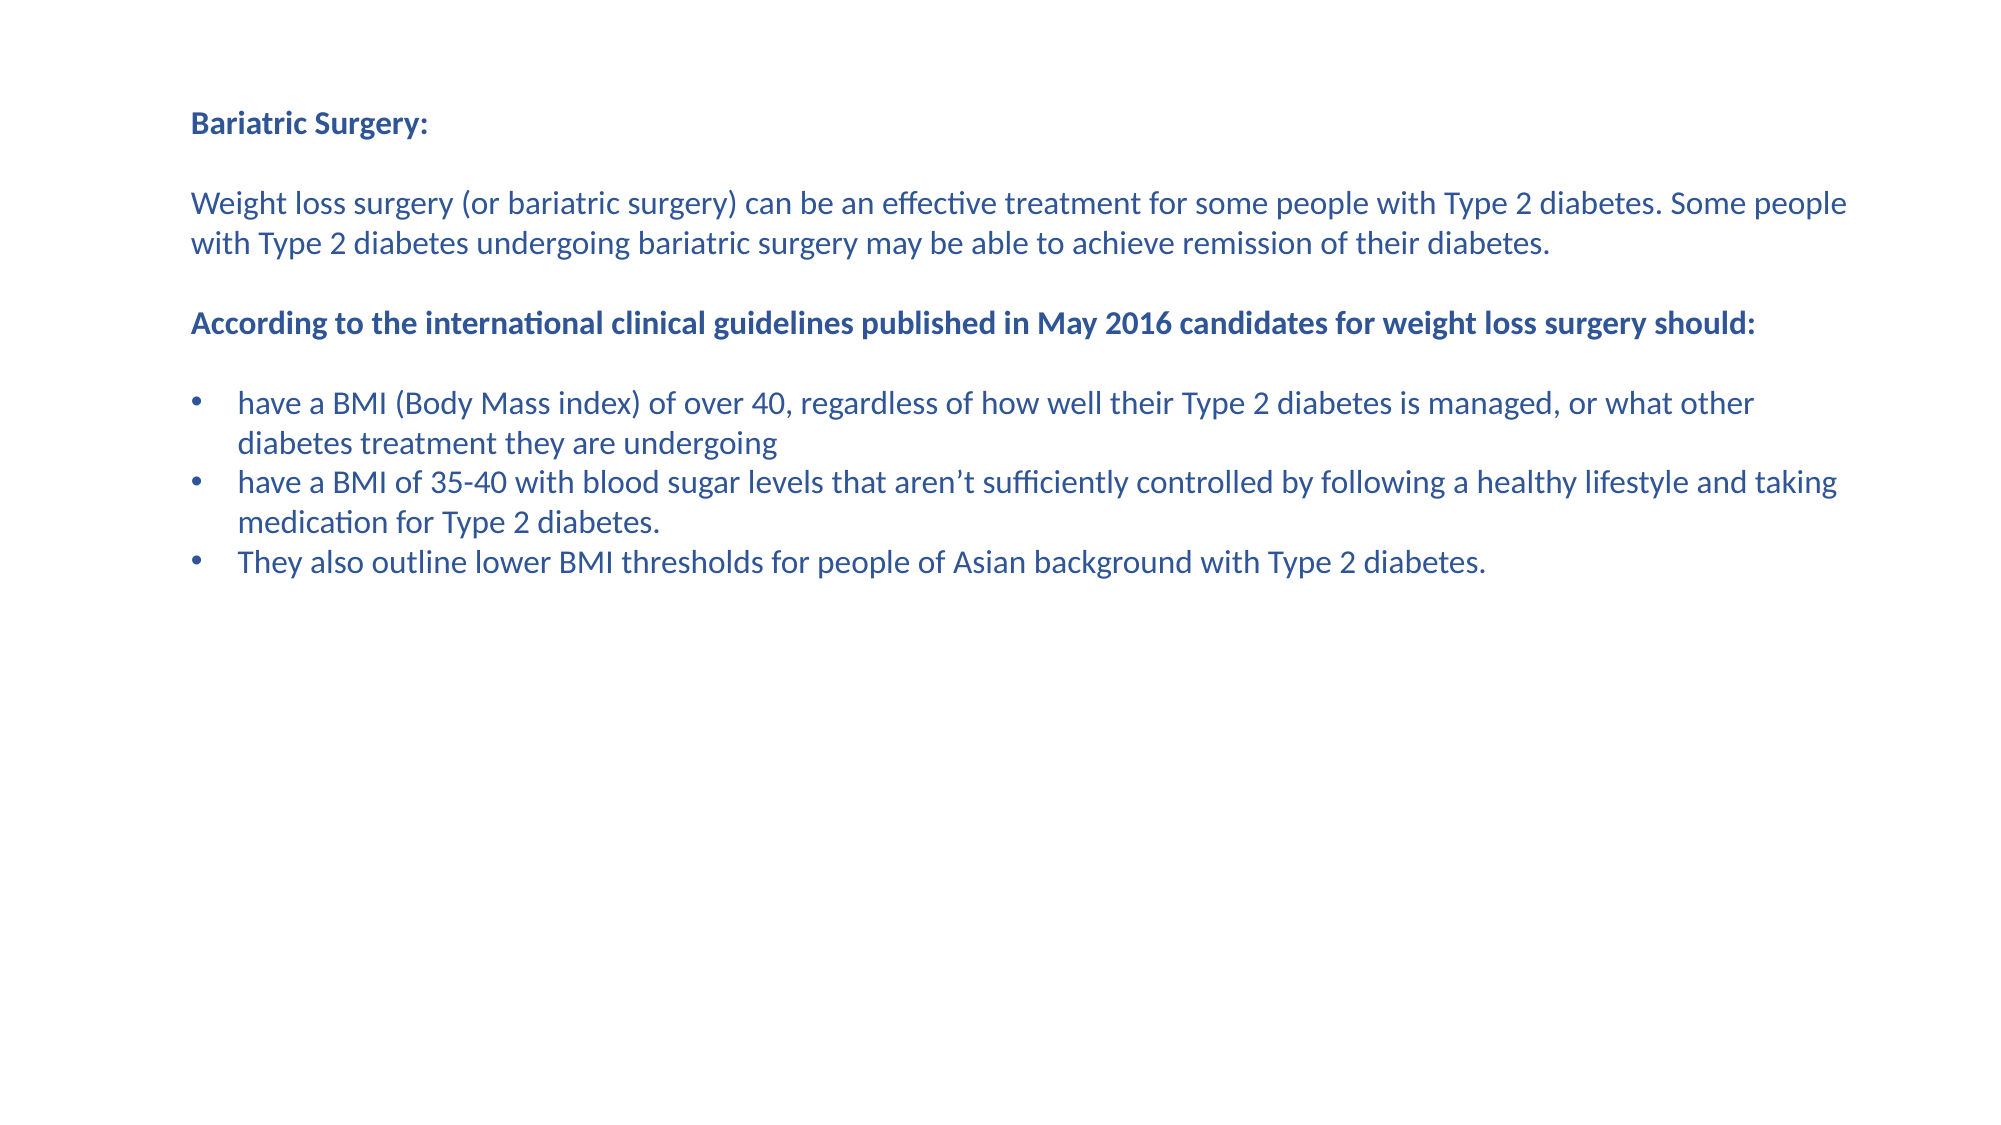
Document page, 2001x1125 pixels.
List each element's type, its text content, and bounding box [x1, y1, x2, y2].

text_box Bariatric Surgery: Weight loss surgery (or bariatric surgery) can be an effective treatment for some people with Type 2 diabetes. Some people with Type 2 diabetes undergoing bariatric surgery may be able to achieve remission of their diabetes. According to the international clinical guidelines published in May 2016 candidates for weight loss surgery should: have a BMI (Body Mass index) of over 40, regardless of how well their Type 2 diabetes is managed, or what other diabetes treatment they are undergoing have a BMI of 35-40 with blood sugar levels that aren’t sufficiently controlled by following a healthy lifestyle and taking medication for Type 2 diabetes. They also outline lower BMI thresholds for people of Asian background with Type 2 diabetes. [175, 94, 1877, 628]
